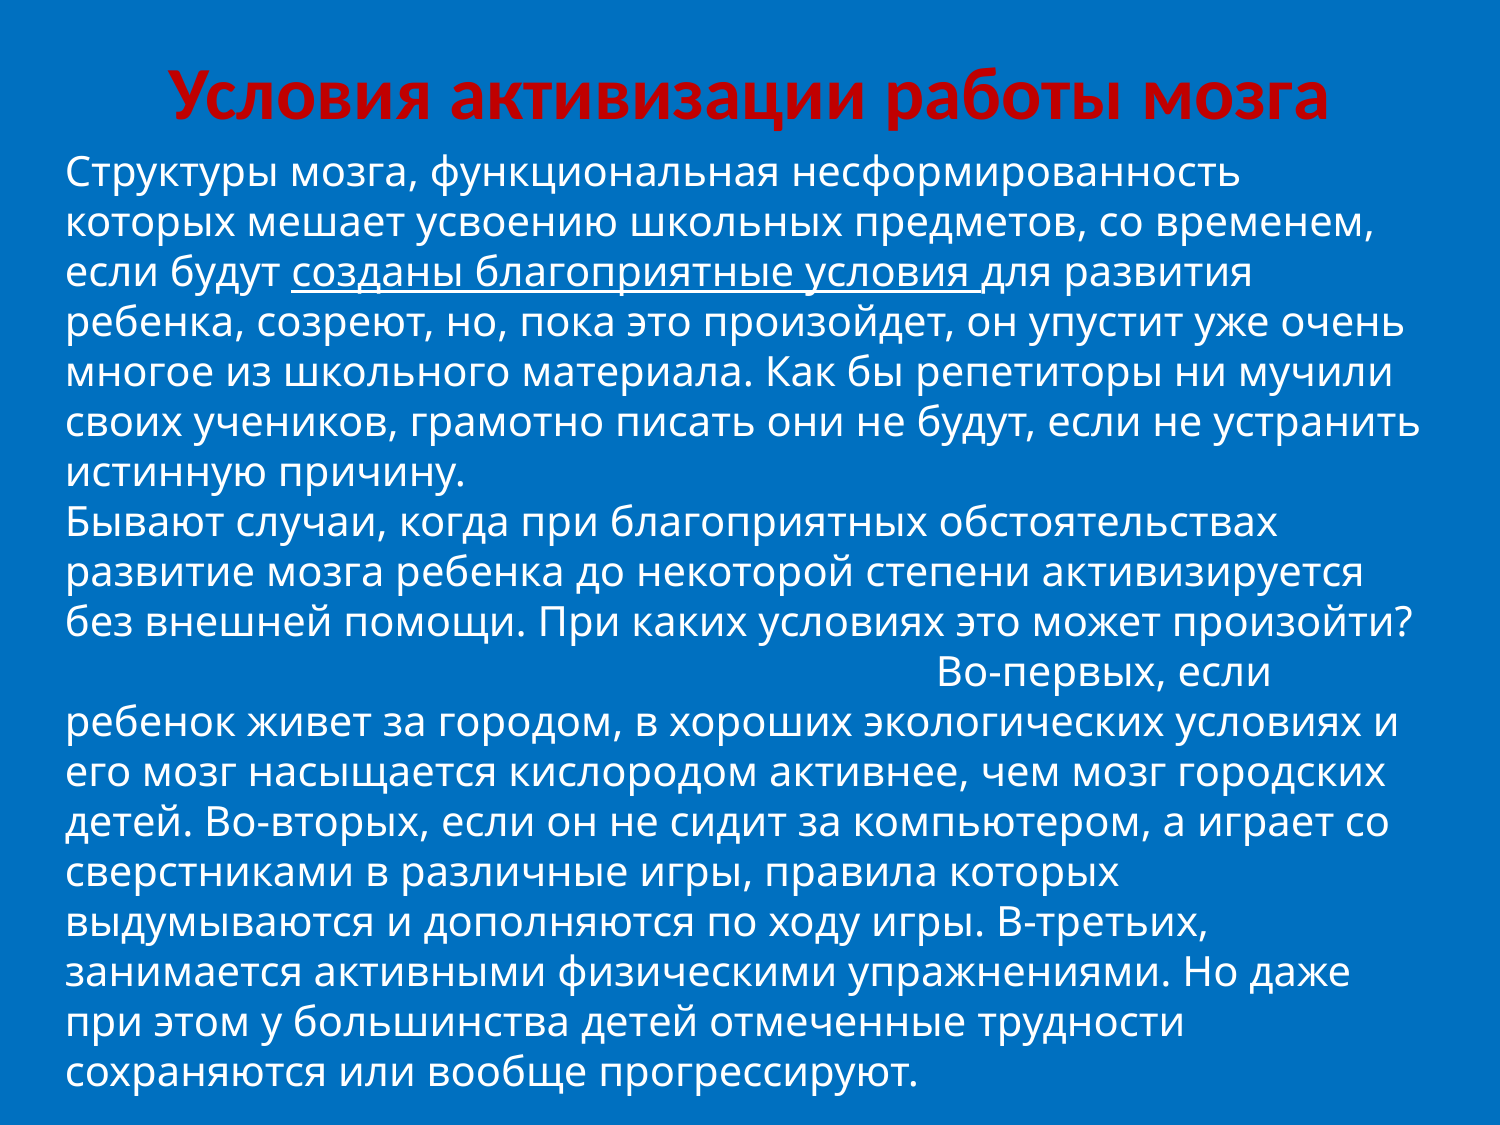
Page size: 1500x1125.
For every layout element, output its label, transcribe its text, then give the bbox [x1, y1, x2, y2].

text_box Структуры мозга, функциональная несформированность которых мешает усвоению школьных предметов, со временем, если будут созданы благоприятные условия для развития ребенка, созреют, но, пока это произойдет, он упустит уже очень многое из школьного материала. Как бы репетиторы ни мучили своих учеников, грамотно писать они не будут, если не устранить истинную причину. [50, 137, 1438, 487]
text_box Условия активизации работы мозга [62, 37, 1438, 143]
text_box Бывают случаи, когда при благоприятных обстоятельствах развитие мозга ребенка до некоторой степени активизируется без внешней помощи. При каких условиях это может произойти? Во-первых, если ребенок живет за городом, в хороших экологических условиях и его мозг насыщается кислородом активнее, чем мозг городских детей. Во-вторых, если он не сидит за компьютером, а играет со сверстниками в различные игры, правила которых выдумываются и дополняются по ходу игры. В-третьих, занимается активными физическими упражнениями. Но даже при этом у большинства детей отмеченные трудности сохраняются или вообще прогрессируют. [50, 487, 1450, 1103]
